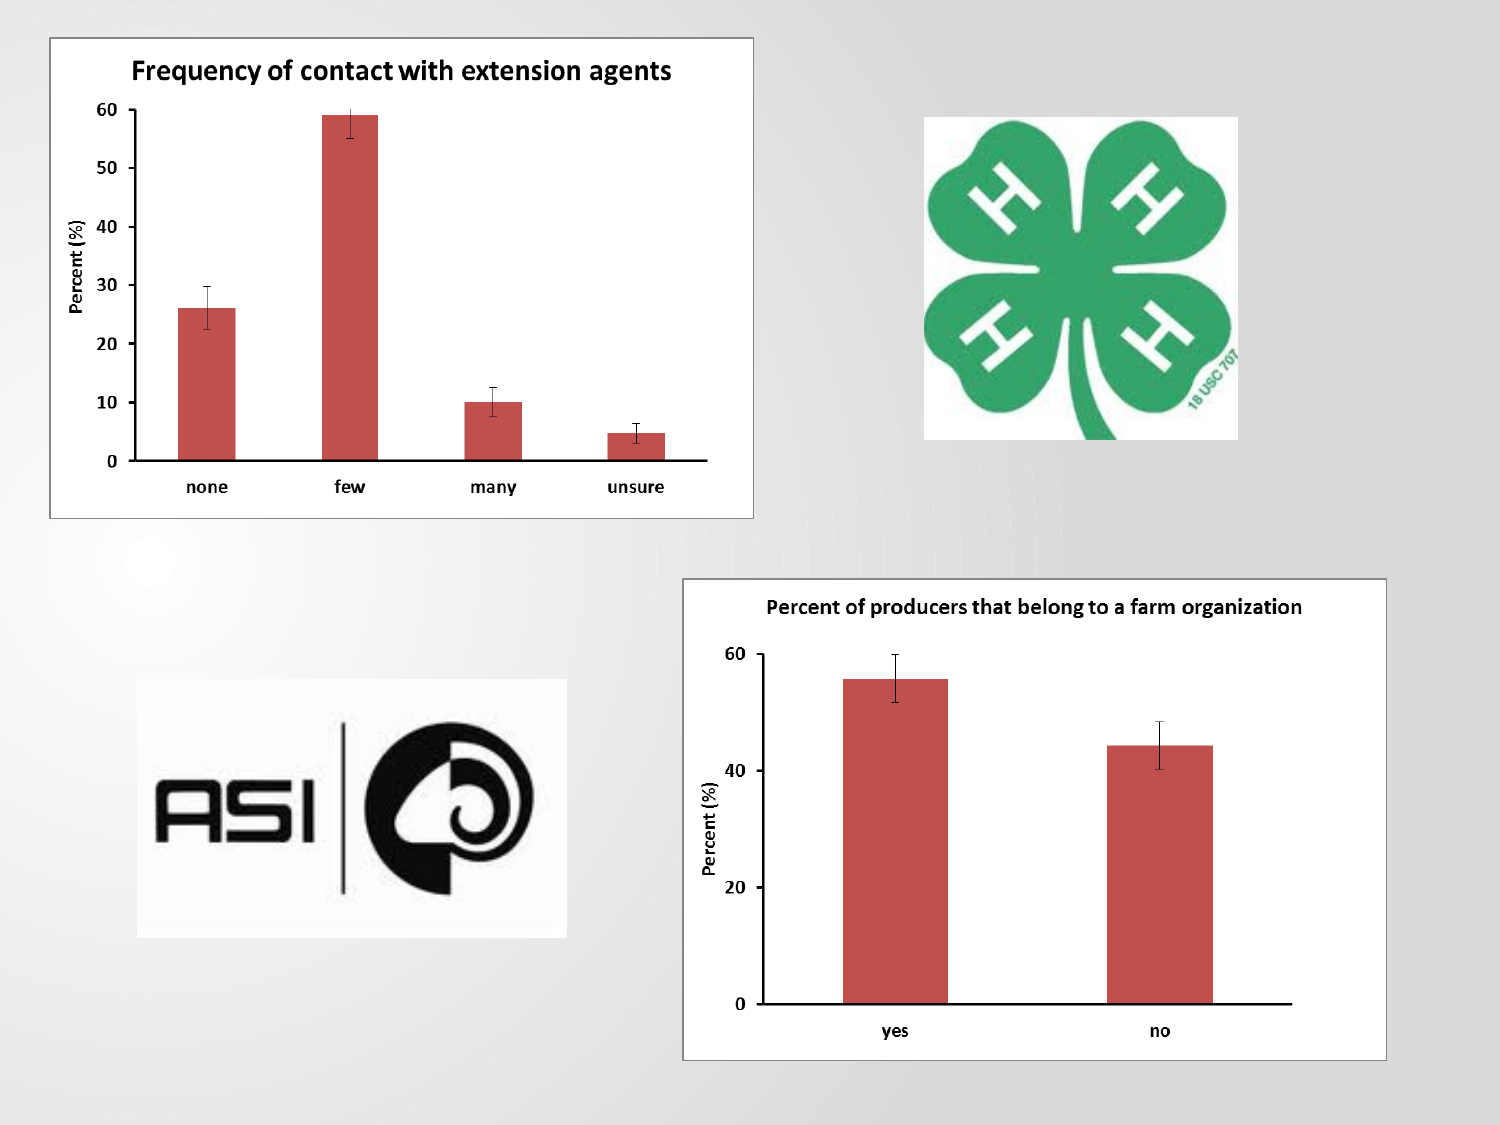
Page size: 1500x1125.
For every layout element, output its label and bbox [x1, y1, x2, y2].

picture [924, 116, 1238, 440]
picture [682, 578, 1387, 1061]
picture [48, 36, 754, 520]
picture [136, 679, 568, 938]
